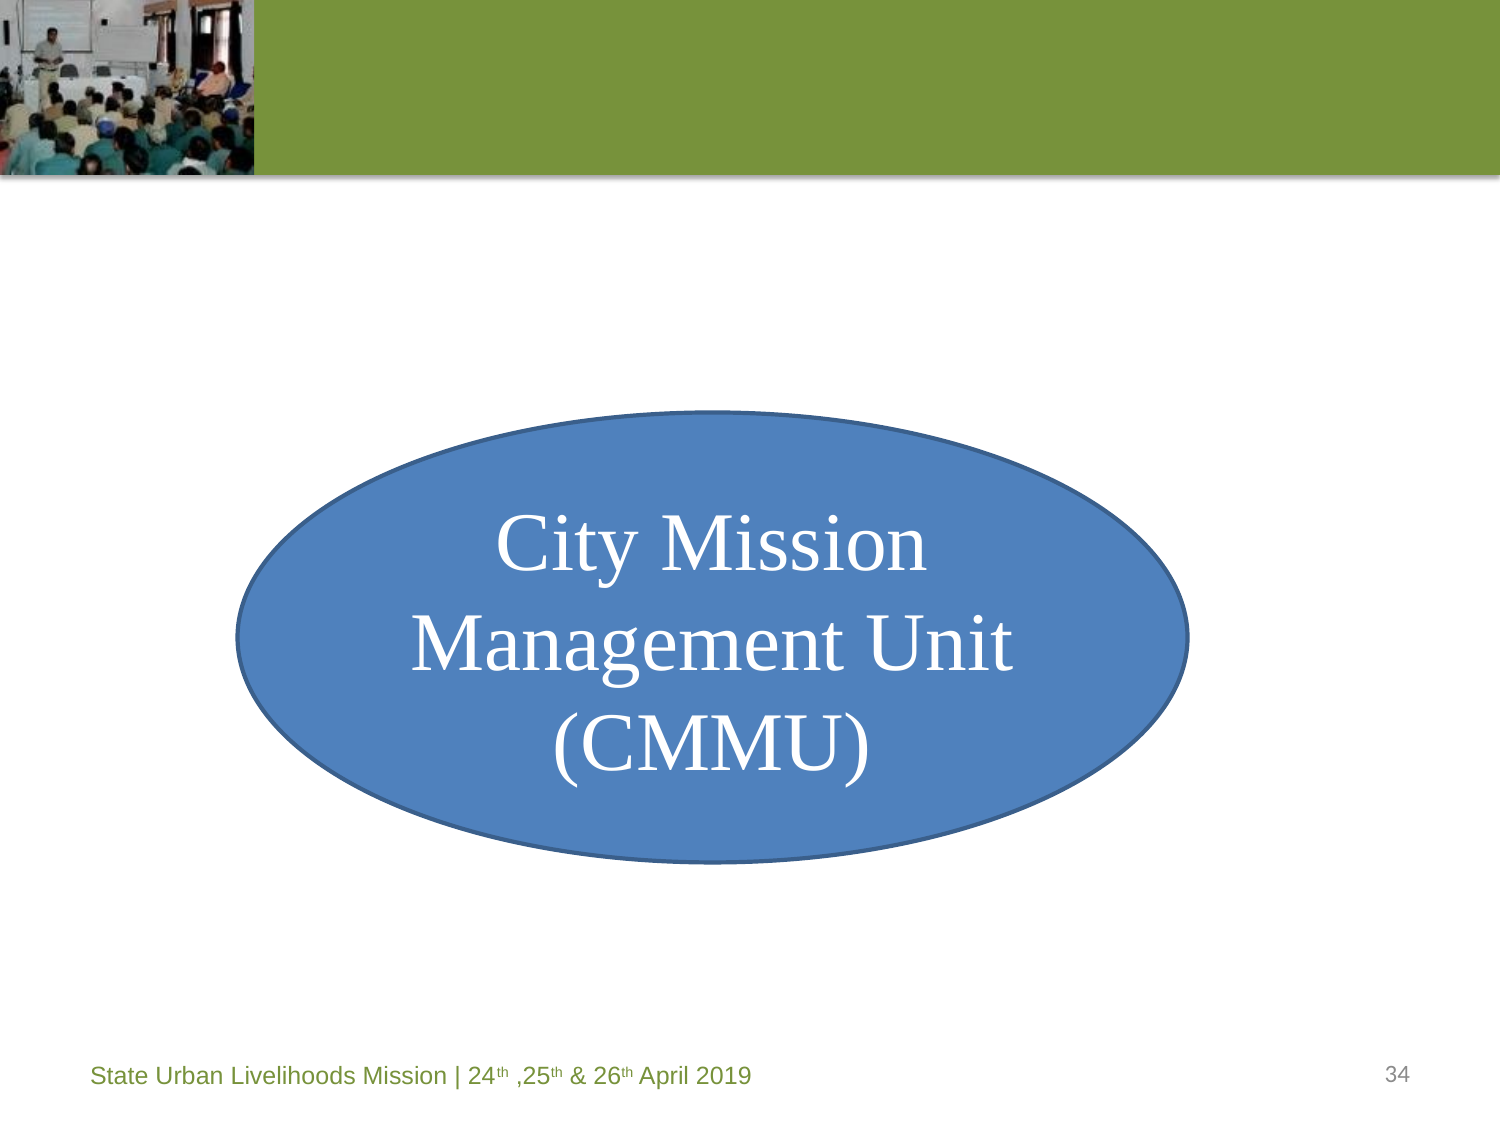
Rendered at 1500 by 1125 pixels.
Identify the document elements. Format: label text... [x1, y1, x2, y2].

text_box [0, 0, 255, 175]
text_box City Mission Management Unit (CMMU) [235, 410, 1190, 865]
text_box [0, 175, 1500, 186]
text_box [255, 0, 1500, 175]
text_box State Urban Livelihoods Mission | 24th ,25th & 26th April 2019 [87, 1059, 850, 1088]
slide_number 34 [1074, 1042, 1425, 1103]
